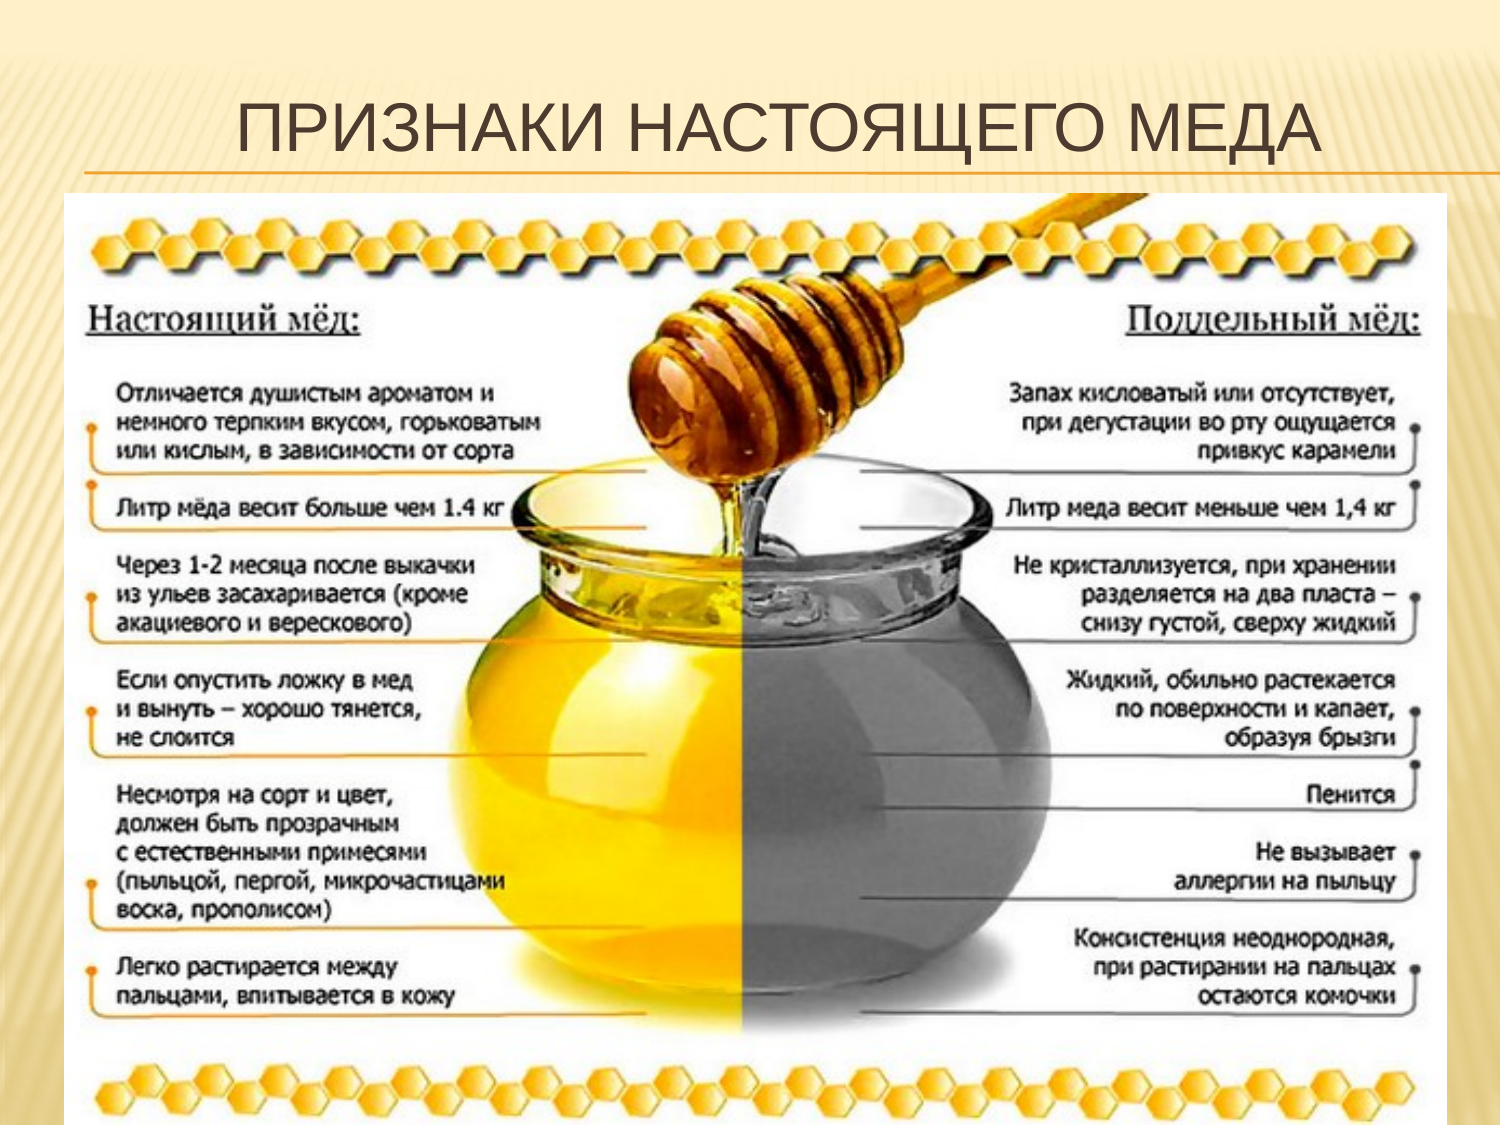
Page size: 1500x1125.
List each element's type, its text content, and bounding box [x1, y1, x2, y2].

picture [64, 193, 1448, 1125]
title Признаки настоящего меда [84, 75, 1475, 173]
